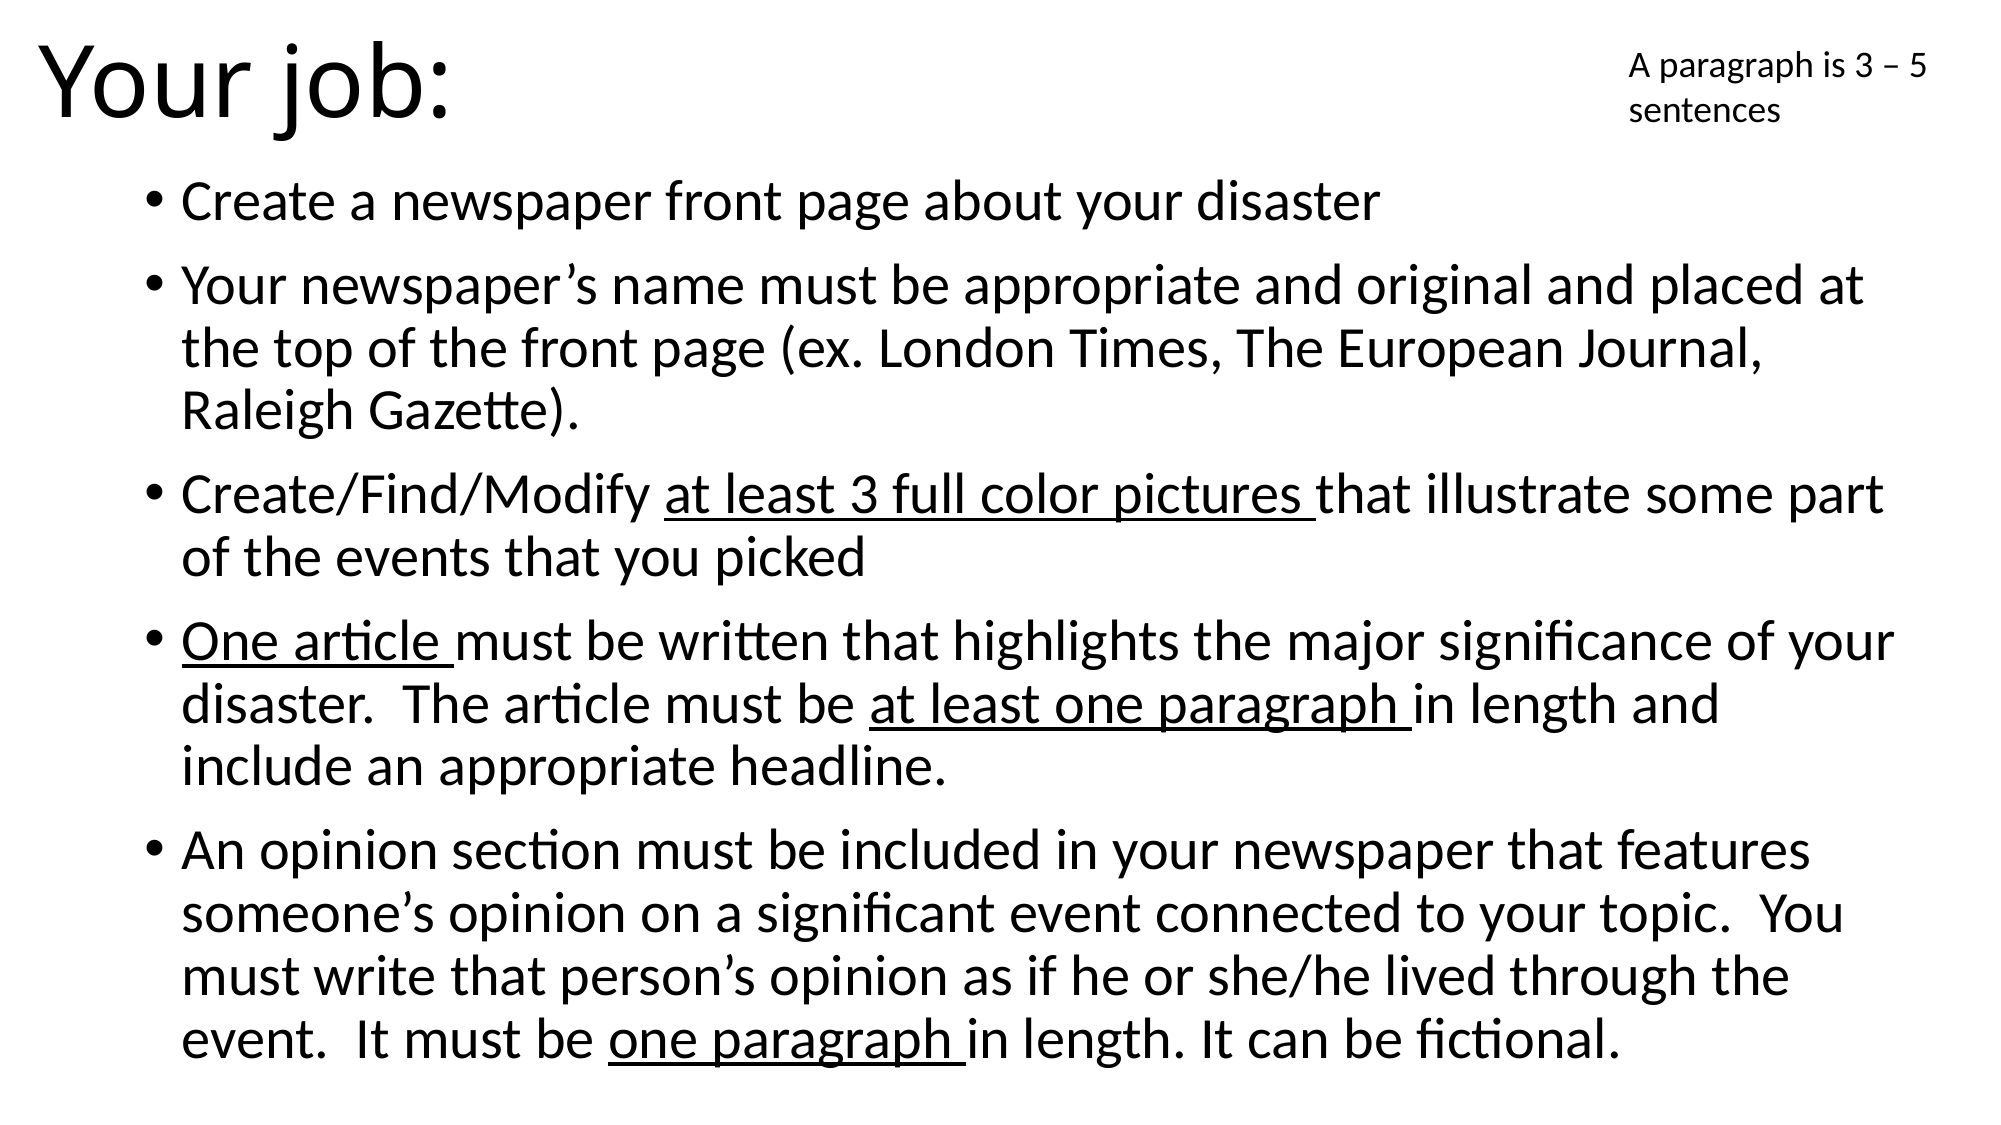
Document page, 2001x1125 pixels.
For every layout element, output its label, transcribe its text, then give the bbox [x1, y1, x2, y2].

list Create a newspaper front page about your disaster Your newspaper’s name must be appropriate and original and placed at the top of the front page (ex. London Times, The European Journal, Raleigh Gazette). Create/Find/Modify at least 3 full color pictures that illustrate some part of the events that you picked One article must be written that highlights the major significance of your disaster. The article must be at least one paragraph in length and include an appropriate headline. An opinion section must be included in your newspaper that features someone’s opinion on a significant event connected to your topic. You must write that person’s opinion as if he or she/he lived through the event. It must be one paragraph in length. It can be fictional. [129, 162, 1917, 1088]
text_box A paragraph is 3 – 5 sentences [1613, 32, 1956, 138]
title Your job: [23, 0, 771, 195]
